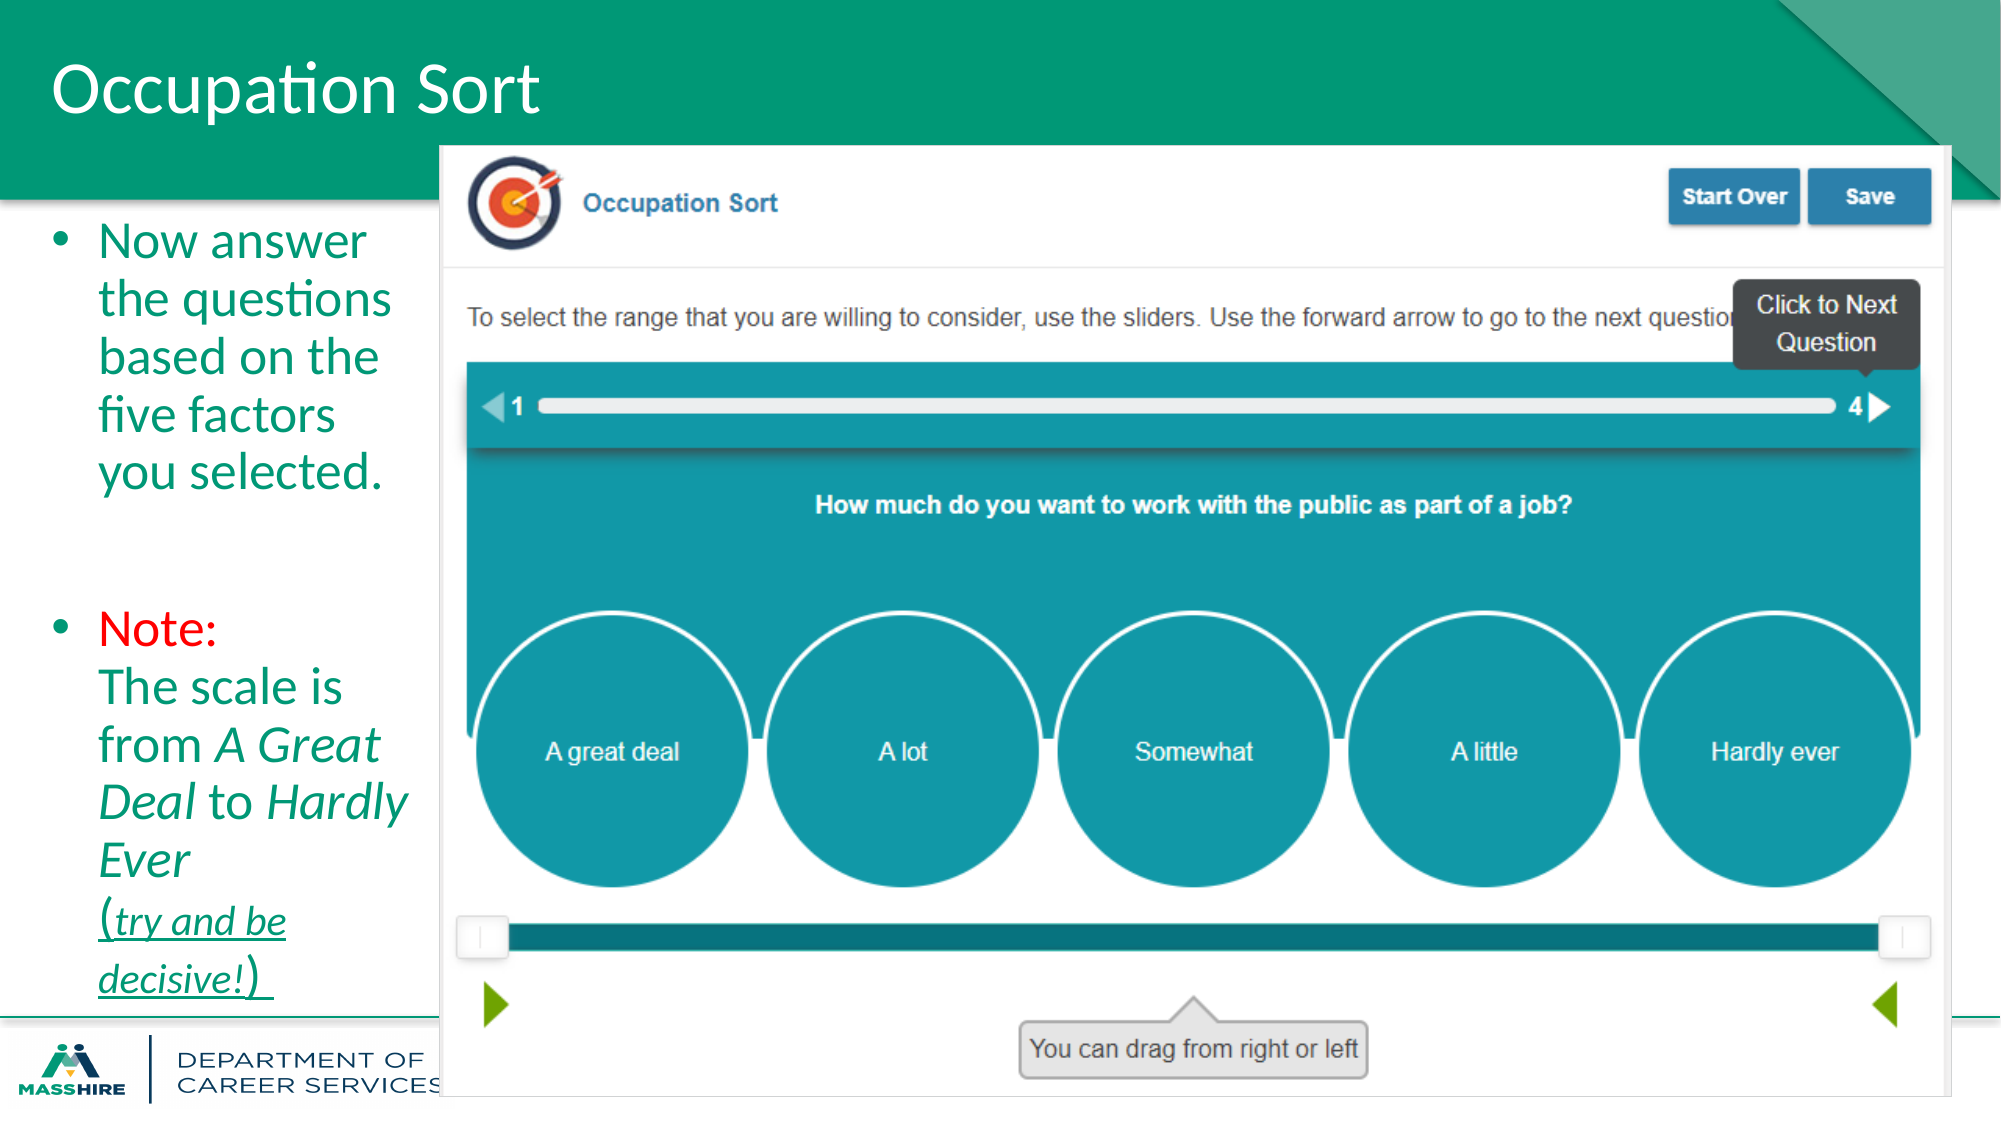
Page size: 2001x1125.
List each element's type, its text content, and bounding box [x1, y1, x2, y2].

title Occupation Sort [36, 16, 689, 162]
list Now answer the questions based on the five factors you selected. Note: The scale is from A Great Deal to Hardly Ever (try and be decisive!) [36, 205, 427, 1030]
picture [8, 145, 1953, 1109]
